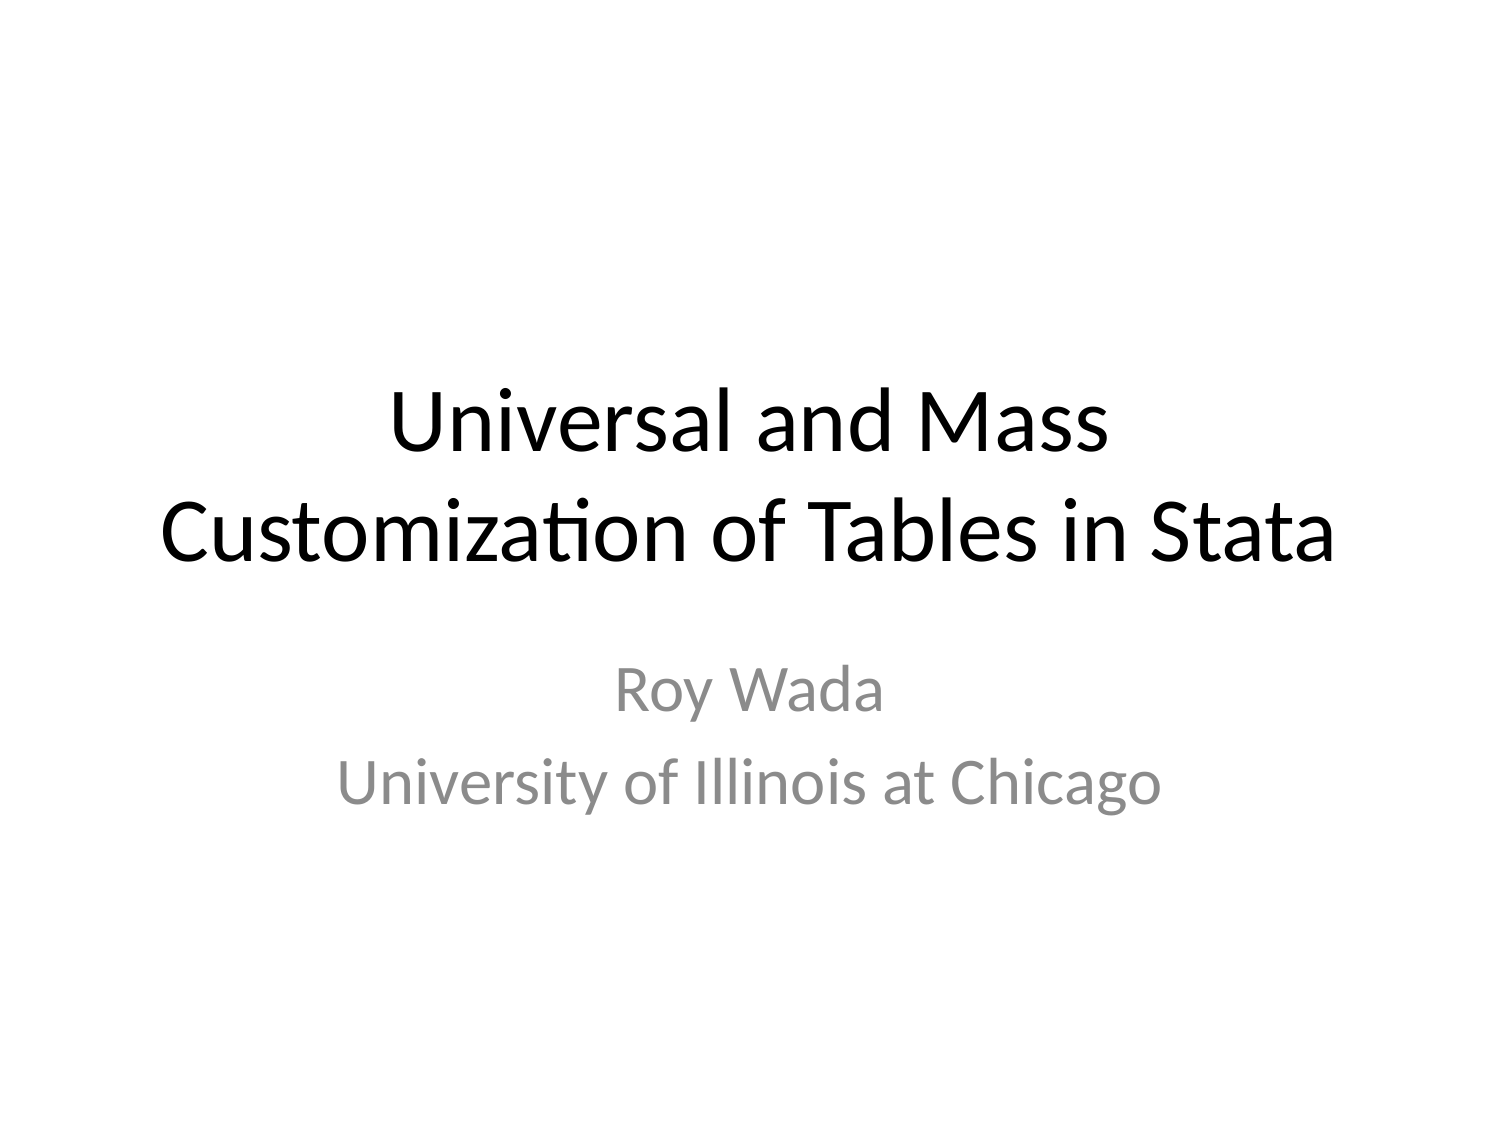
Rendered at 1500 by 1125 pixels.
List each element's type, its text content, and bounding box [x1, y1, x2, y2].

title Universal and Mass Customization of Tables in Stata [112, 349, 1388, 591]
subtitle Roy Wada University of Illinois at Chicago [225, 637, 1275, 925]
